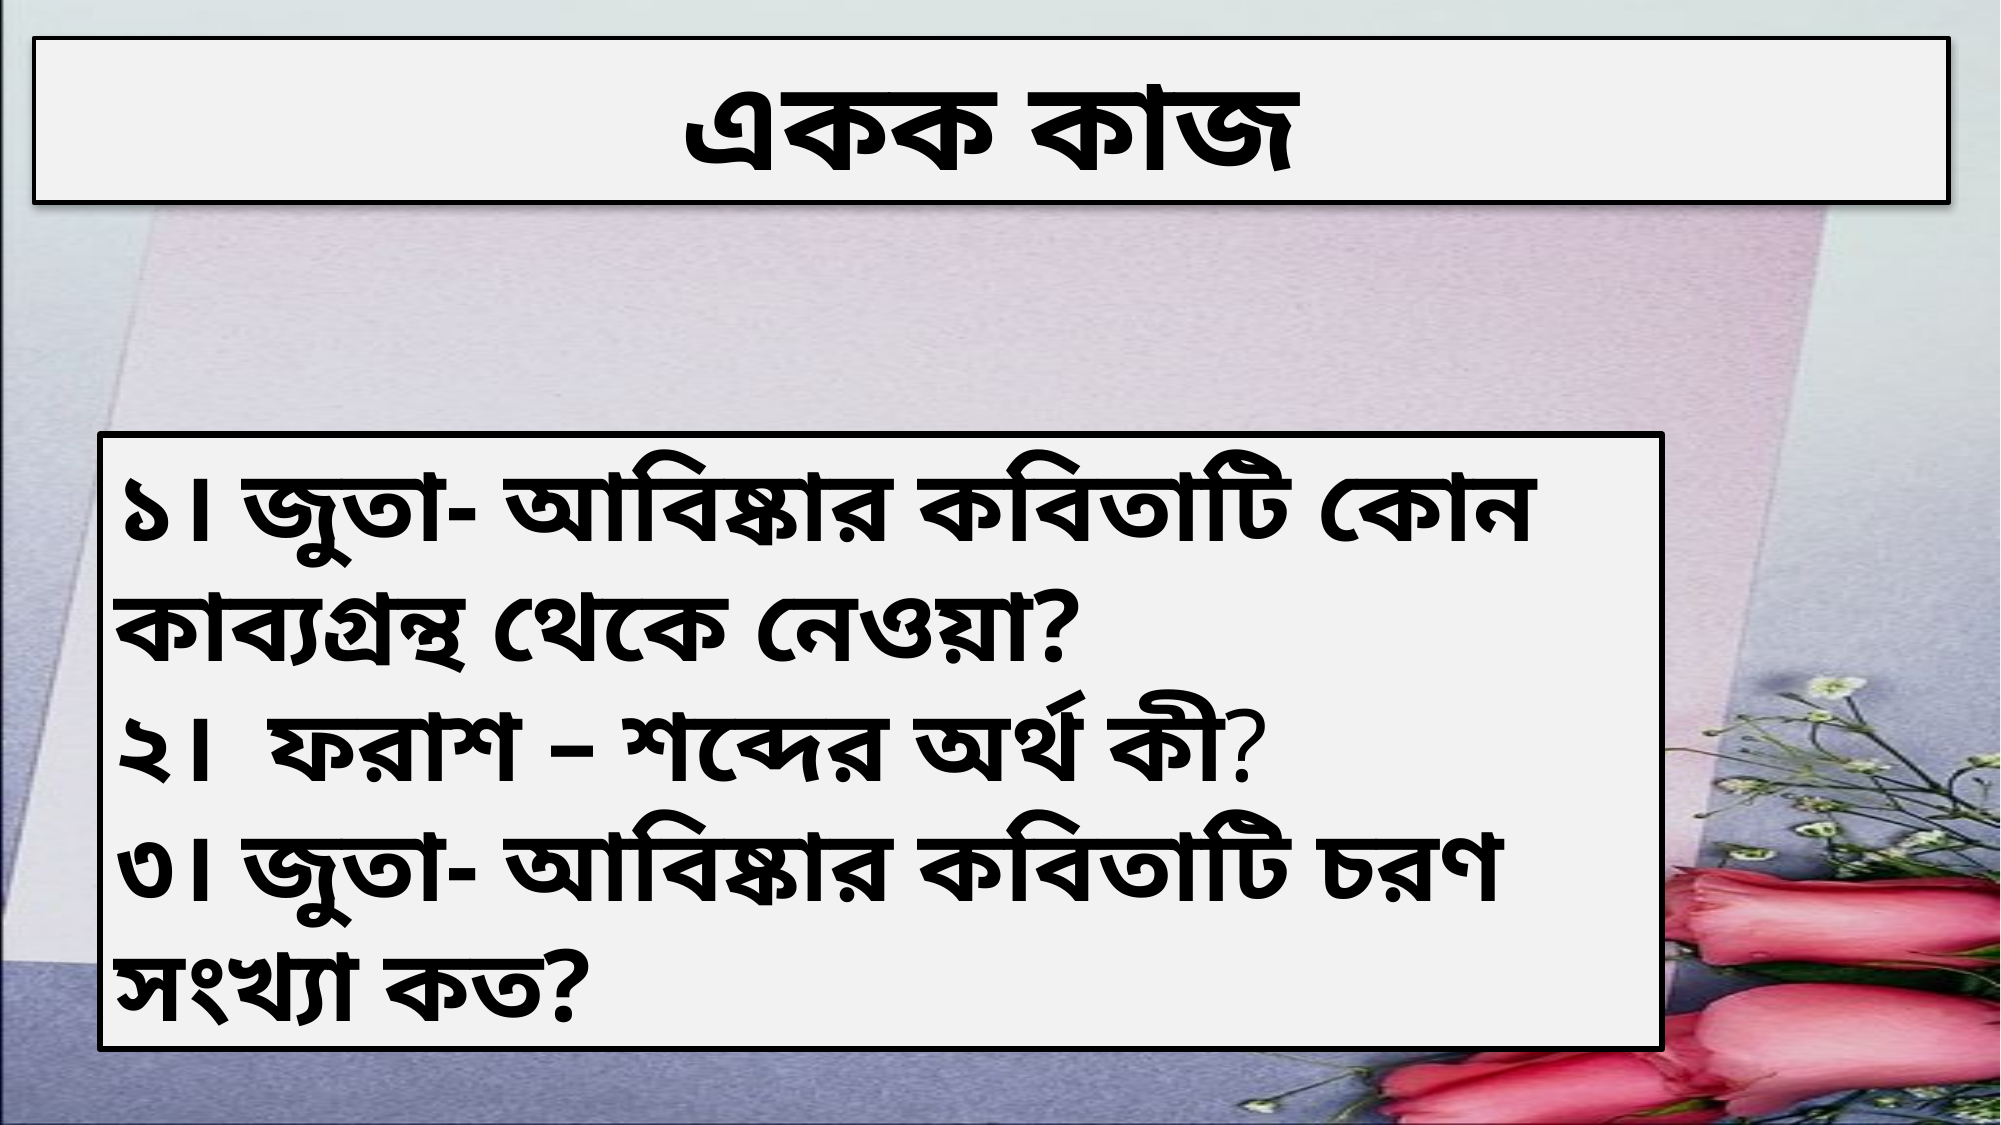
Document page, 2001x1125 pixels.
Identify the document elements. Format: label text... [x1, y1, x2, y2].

text_box ১। জুতা- আবিষ্কার কবিতাটি কোন কাব্যগ্রন্থ থেকে নেওয়া? ২। ফরাশ – শব্দের অর্থ কী? ৩। জুতা- আবিষ্কার কবিতাটি চরণ সংখ্যা কত? [99, 434, 1663, 1049]
text_box একক কাজ [33, 38, 1949, 203]
picture [0, 0, 2001, 1125]
text_box [1663, 737, 1800, 935]
